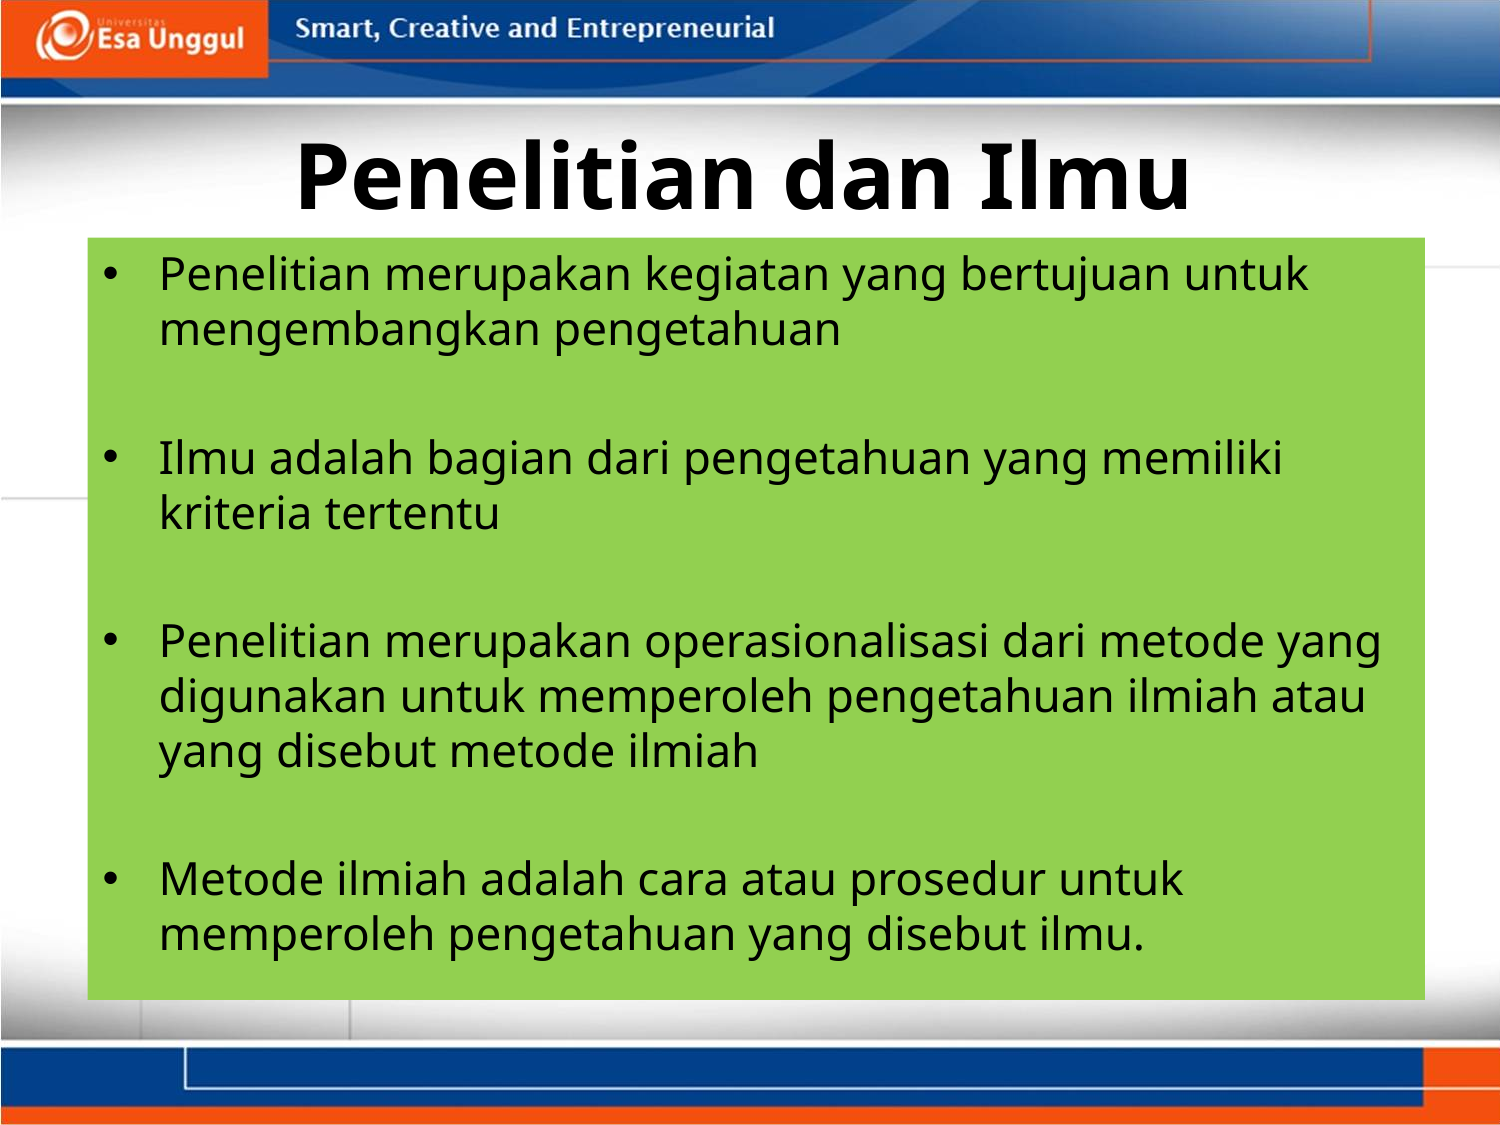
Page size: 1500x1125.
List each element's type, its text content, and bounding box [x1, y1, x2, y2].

picture [0, 0, 1500, 1125]
title Penelitian dan Ilmu [162, 107, 1325, 237]
list Penelitian merupakan kegiatan yang bertujuan untuk mengembangkan pengetahuan Ilmu adalah bagian dari pengetahuan yang memiliki kriteria tertentu Penelitian merupakan operasionalisasi dari metode yang digunakan untuk memperoleh pengetahuan ilmiah atau yang disebut metode ilmiah Metode ilmiah adalah cara atau prosedur untuk memperoleh pengetahuan yang disebut ilmu. [87, 237, 1425, 1000]
